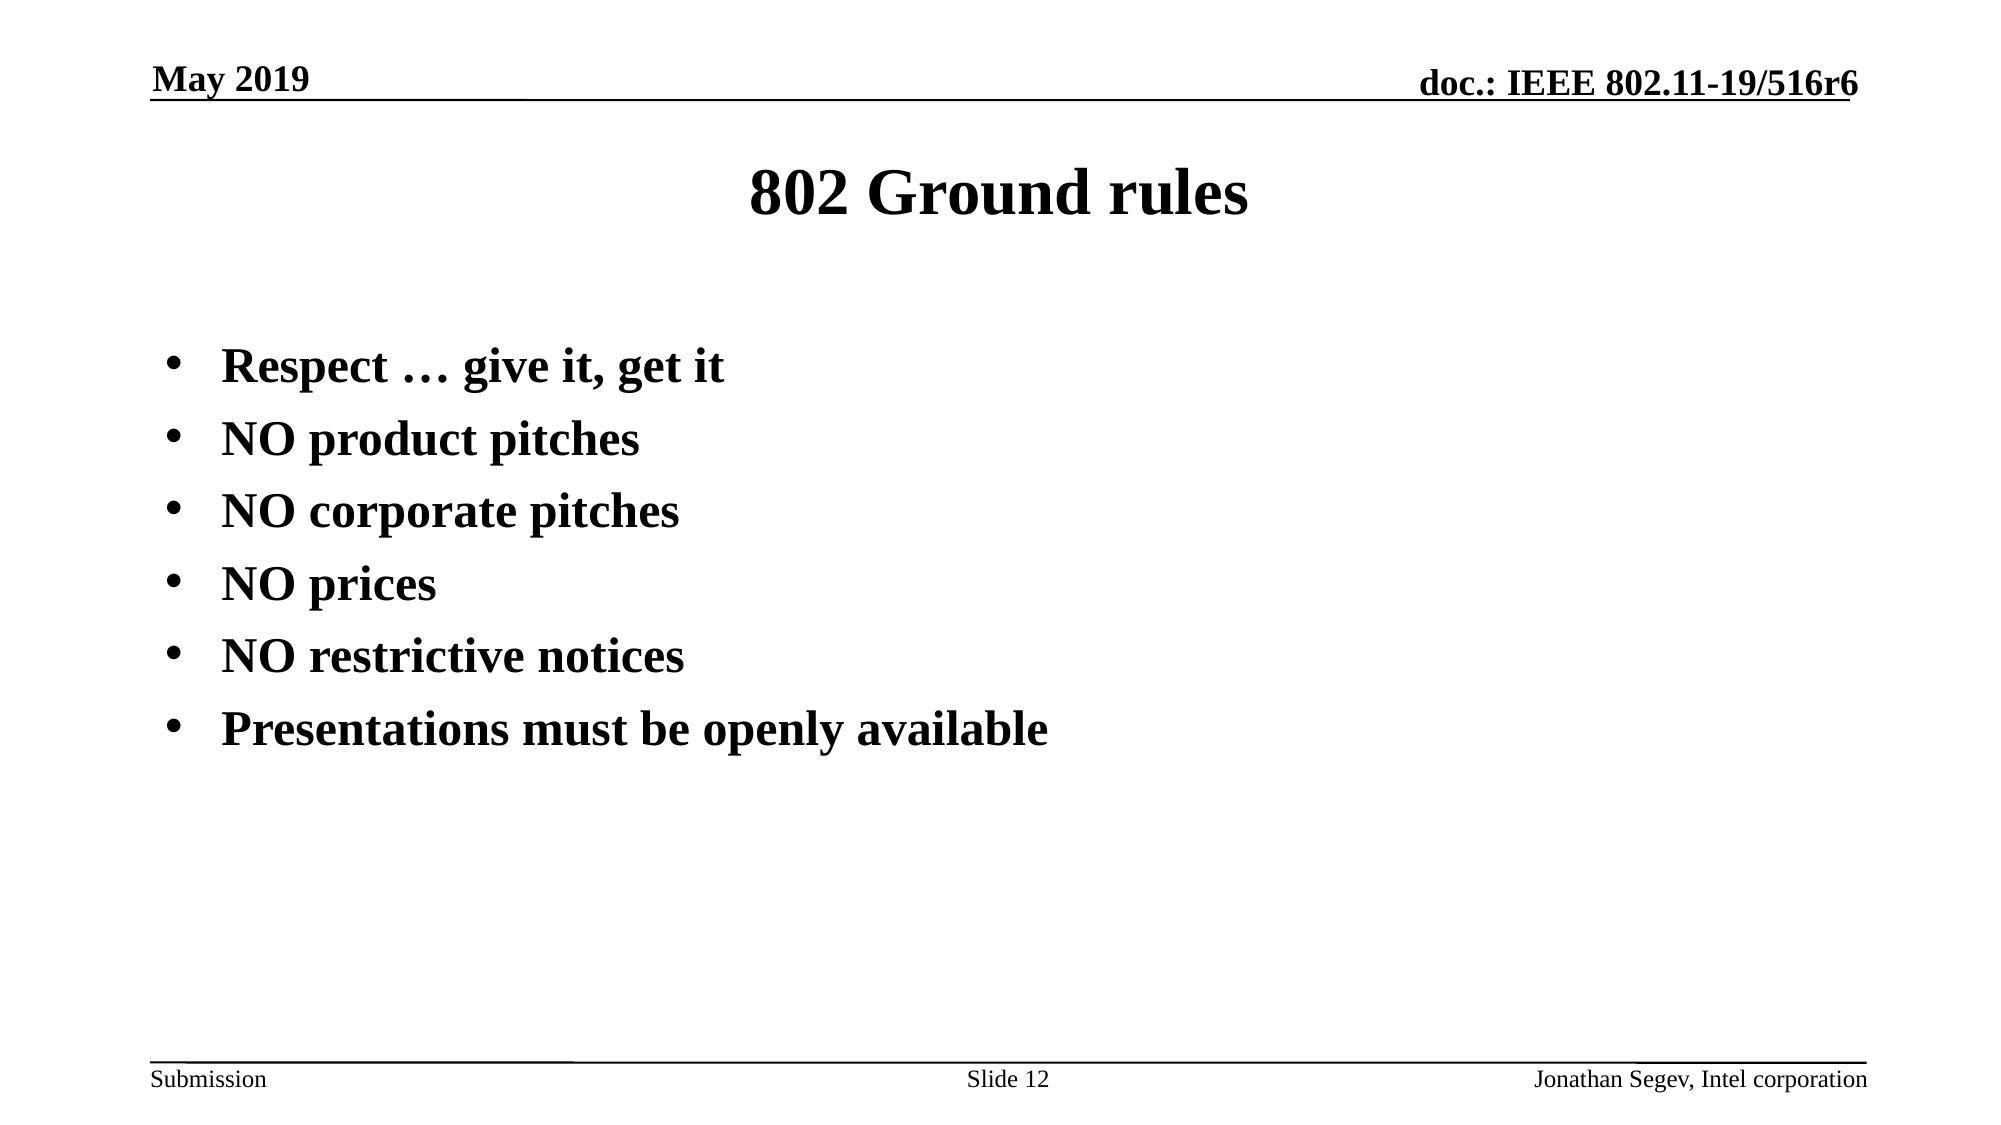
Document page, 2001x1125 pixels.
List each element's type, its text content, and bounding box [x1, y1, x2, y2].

slide_number Slide 12 [950, 1061, 1067, 1123]
list Respect … give it, get it NO product pitches NO corporate pitches NO prices NO restrictive notices Presentations must be openly available [149, 324, 1850, 1000]
title 802 Ground rules [149, 112, 1850, 288]
footer Jonathan Segev, Intel corporation [1171, 1061, 1869, 1093]
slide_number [152, 54, 563, 100]
